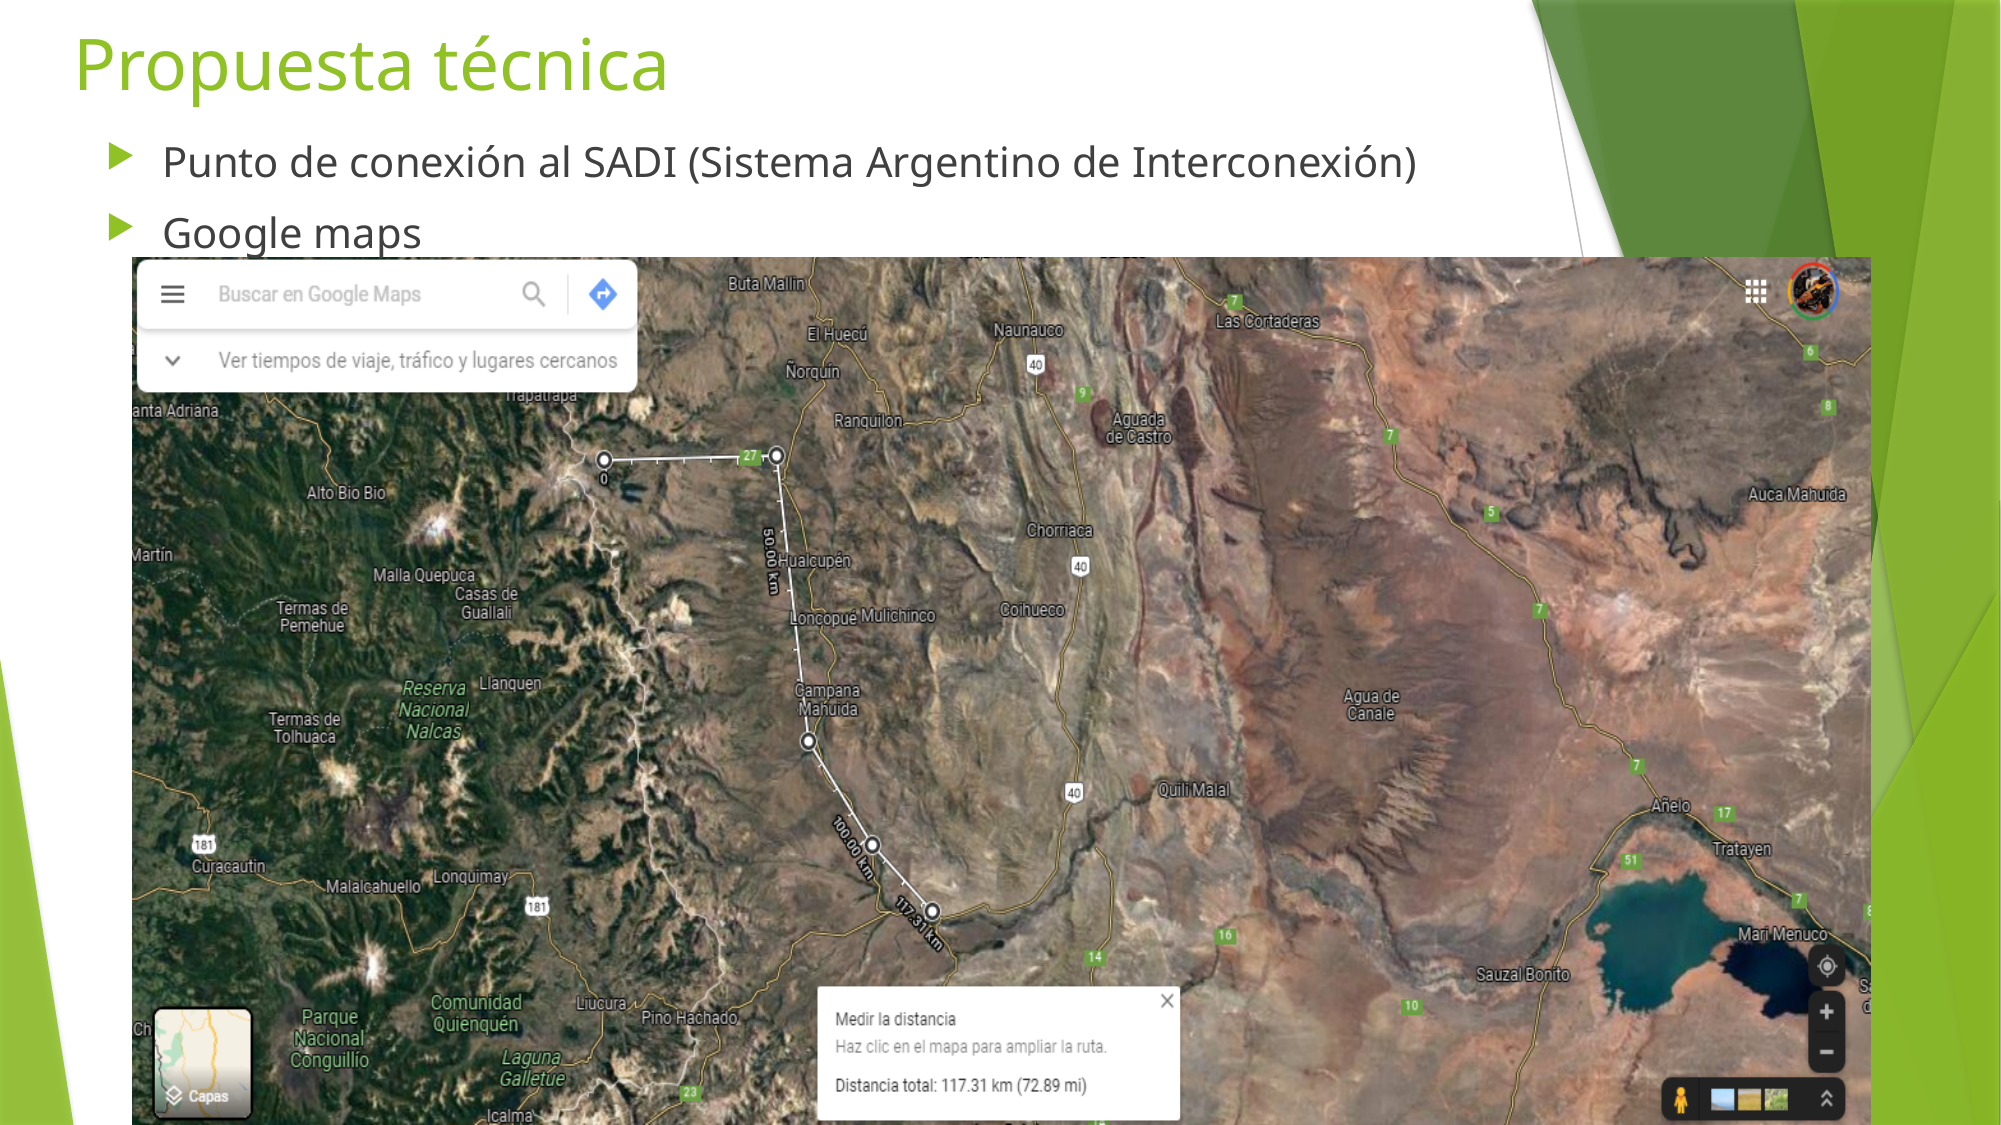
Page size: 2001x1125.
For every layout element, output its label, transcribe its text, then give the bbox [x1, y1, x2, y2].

picture [131, 257, 1872, 1125]
text_box Punto de conexión al SADI (Sistema Argentino de Interconexión) Google maps [90, 128, 1495, 435]
text_box Propuesta técnica [58, 11, 695, 209]
